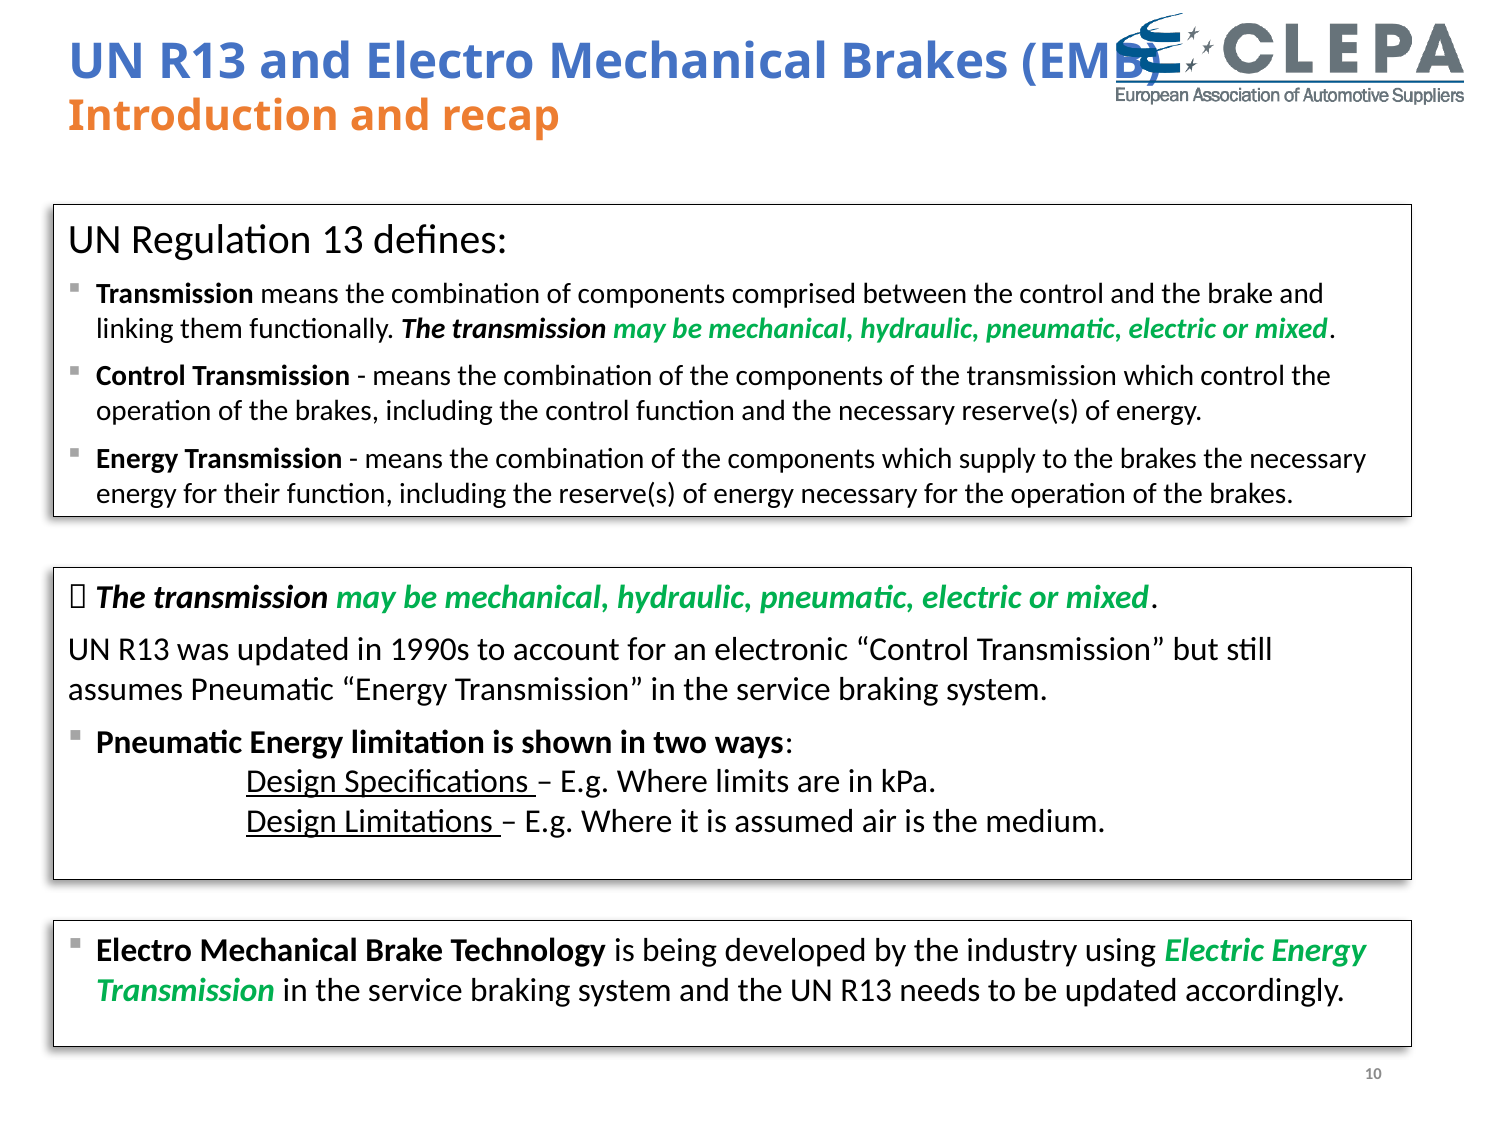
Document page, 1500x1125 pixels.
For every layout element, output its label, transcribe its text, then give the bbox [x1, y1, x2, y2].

text_box  The transmission may be mechanical, hydraulic, pneumatic, electric or mixed. UN R13 was updated in 1990s to account for an electronic “Control Transmission” but still assumes Pneumatic “Energy Transmission” in the service braking system. Pneumatic Energy limitation is shown in two ways: Design Specifications – E.g. Where limits are in kPa. Design Limitations – E.g. Where it is assumed air is the medium. [53, 567, 1412, 880]
picture [1116, 13, 1464, 105]
text_box UN Regulation 13 defines: Transmission means the combination of components comprised between the control and the brake and linking them functionally. The transmission may be mechanical, hydraulic, pneumatic, electric or mixed. Control Transmission - means the combination of the components of the transmission which control the operation of the brakes, including the control function and the necessary reserve(s) of energy. Energy Transmission - means the combination of the components which supply to the brakes the necessary energy for their function, including the reserve(s) of energy necessary for the operation of the brakes. [53, 204, 1412, 517]
slide_number 10 [1059, 1058, 1397, 1103]
text_box UN R13 and Electro Mechanical Brakes (EMB) Introduction and recap [53, 13, 1211, 155]
text_box Electro Mechanical Brake Technology is being developed by the industry using Electric Energy Transmission in the service braking system and the UN R13 needs to be updated accordingly. [53, 920, 1412, 1047]
